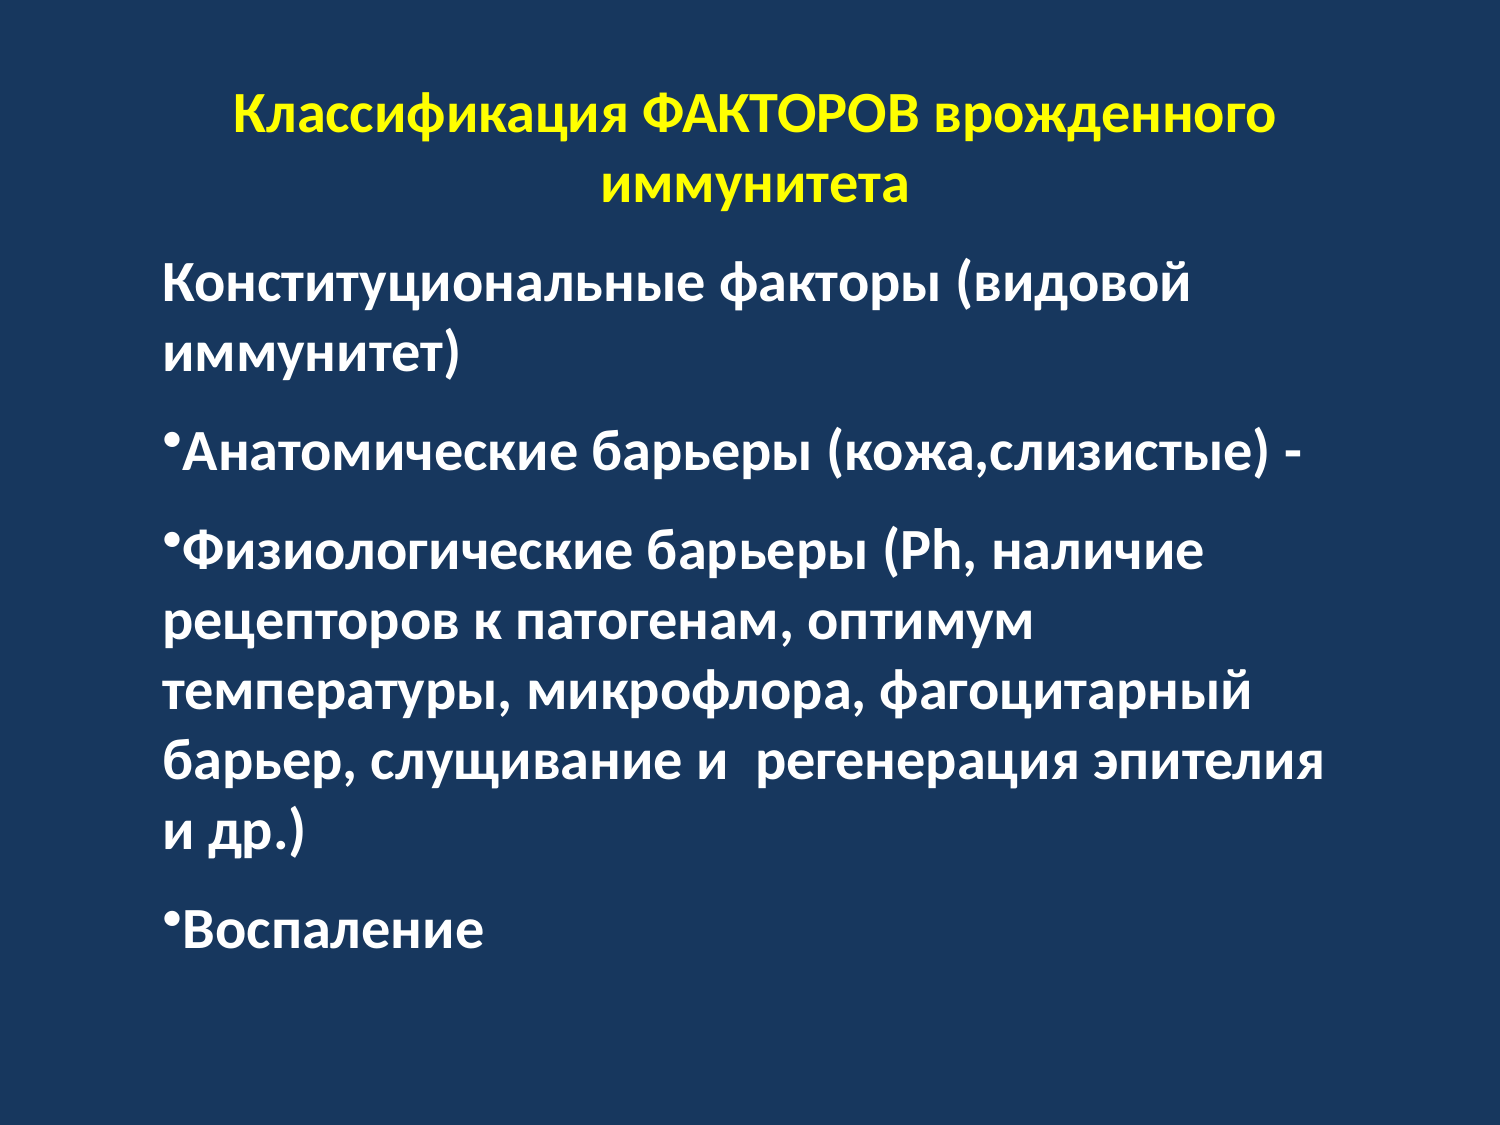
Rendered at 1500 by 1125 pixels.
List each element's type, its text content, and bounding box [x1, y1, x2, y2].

text_box Классификация ФАКТОРОВ врожденного иммунитета Конституциональные факторы (видовой иммунитет) Анатомические барьеры (кожа,слизистые) - Физиологические барьеры (Рh, наличие рецепторов к патогенам, оптимум температуры, микрофлора, фагоцитарный барьер, слущивание и регенерация эпителия и др.) Воспаление [147, 66, 1363, 968]
